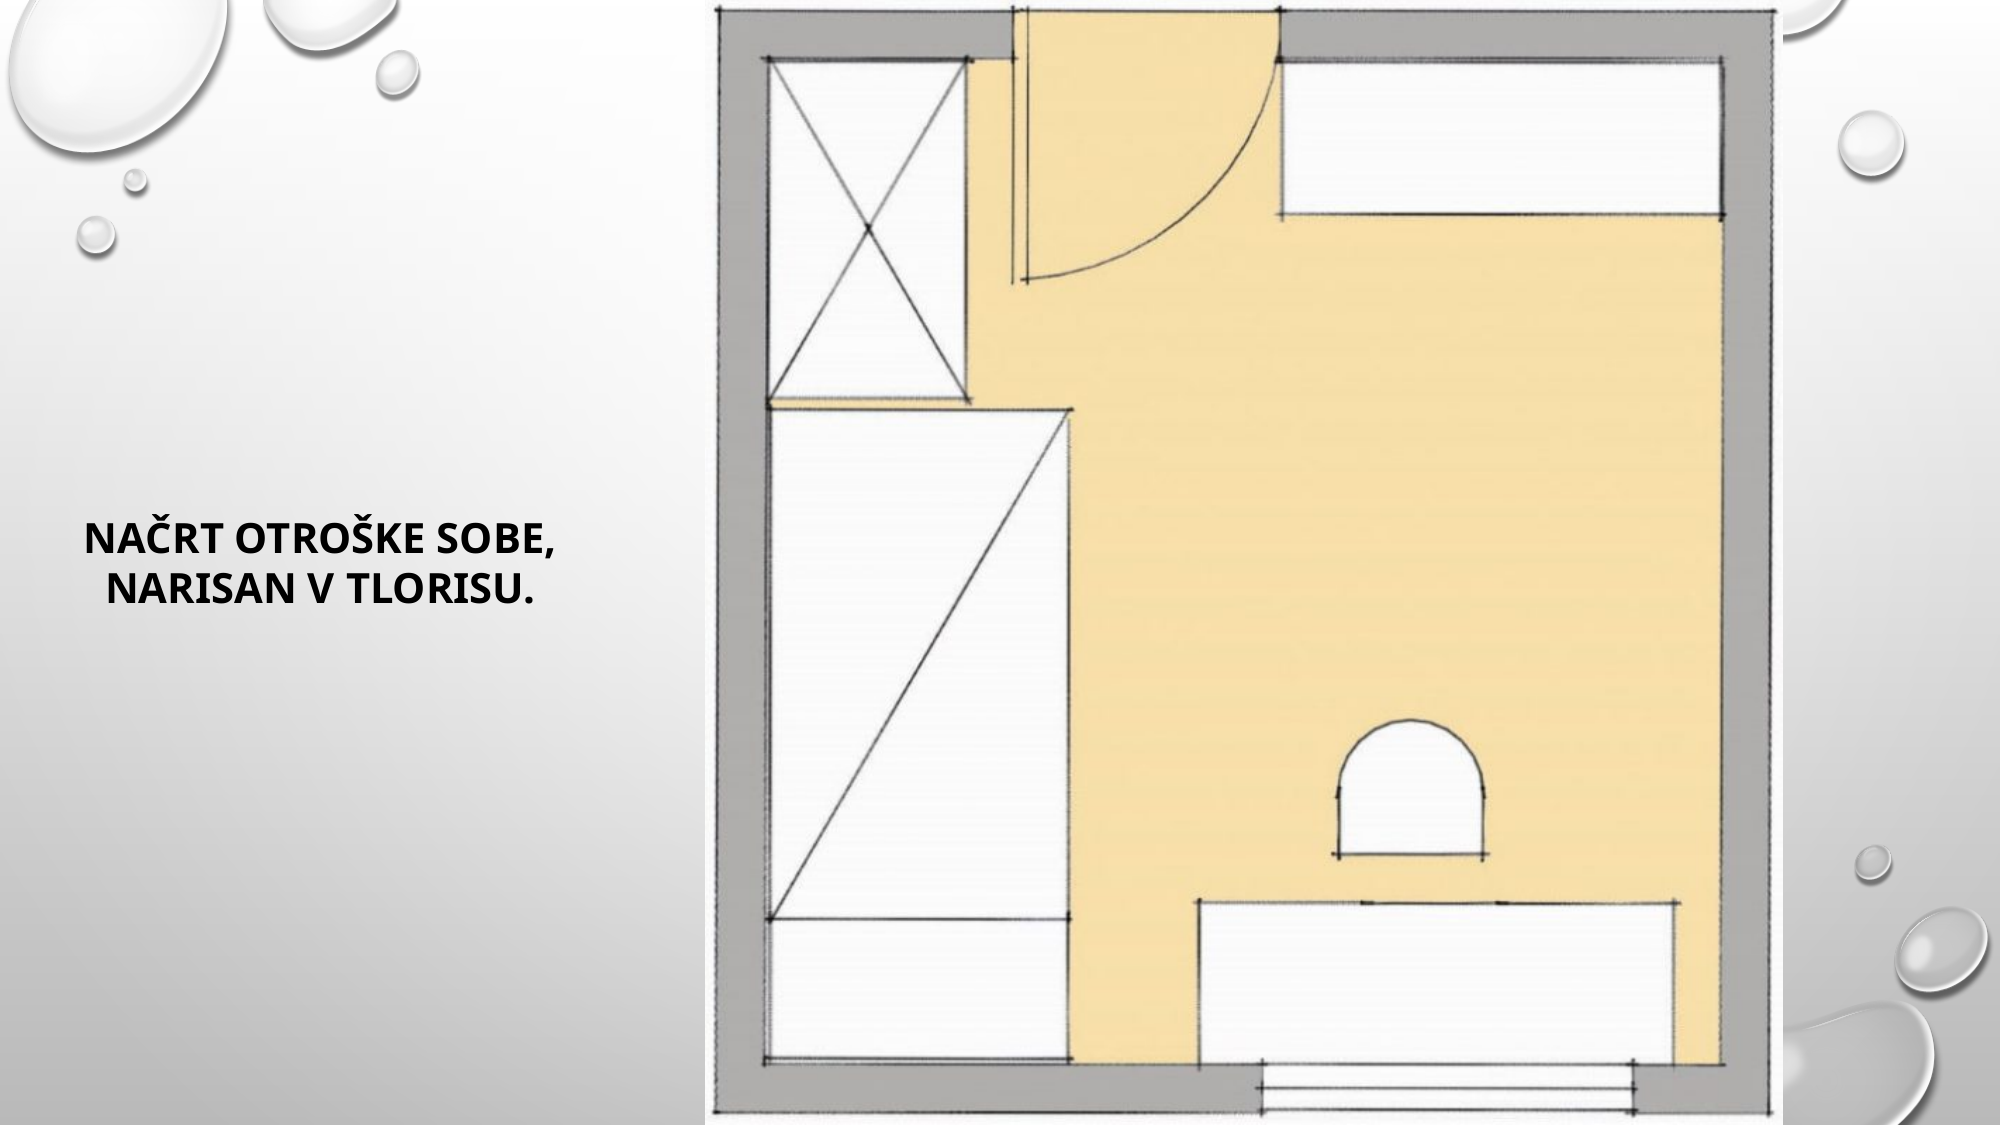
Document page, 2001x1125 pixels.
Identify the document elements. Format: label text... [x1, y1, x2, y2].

text_box NAČRT OTROŠKE SOBE, NARISAN V TLORISU. [68, 504, 573, 620]
picture [0, 0, 2000, 1125]
